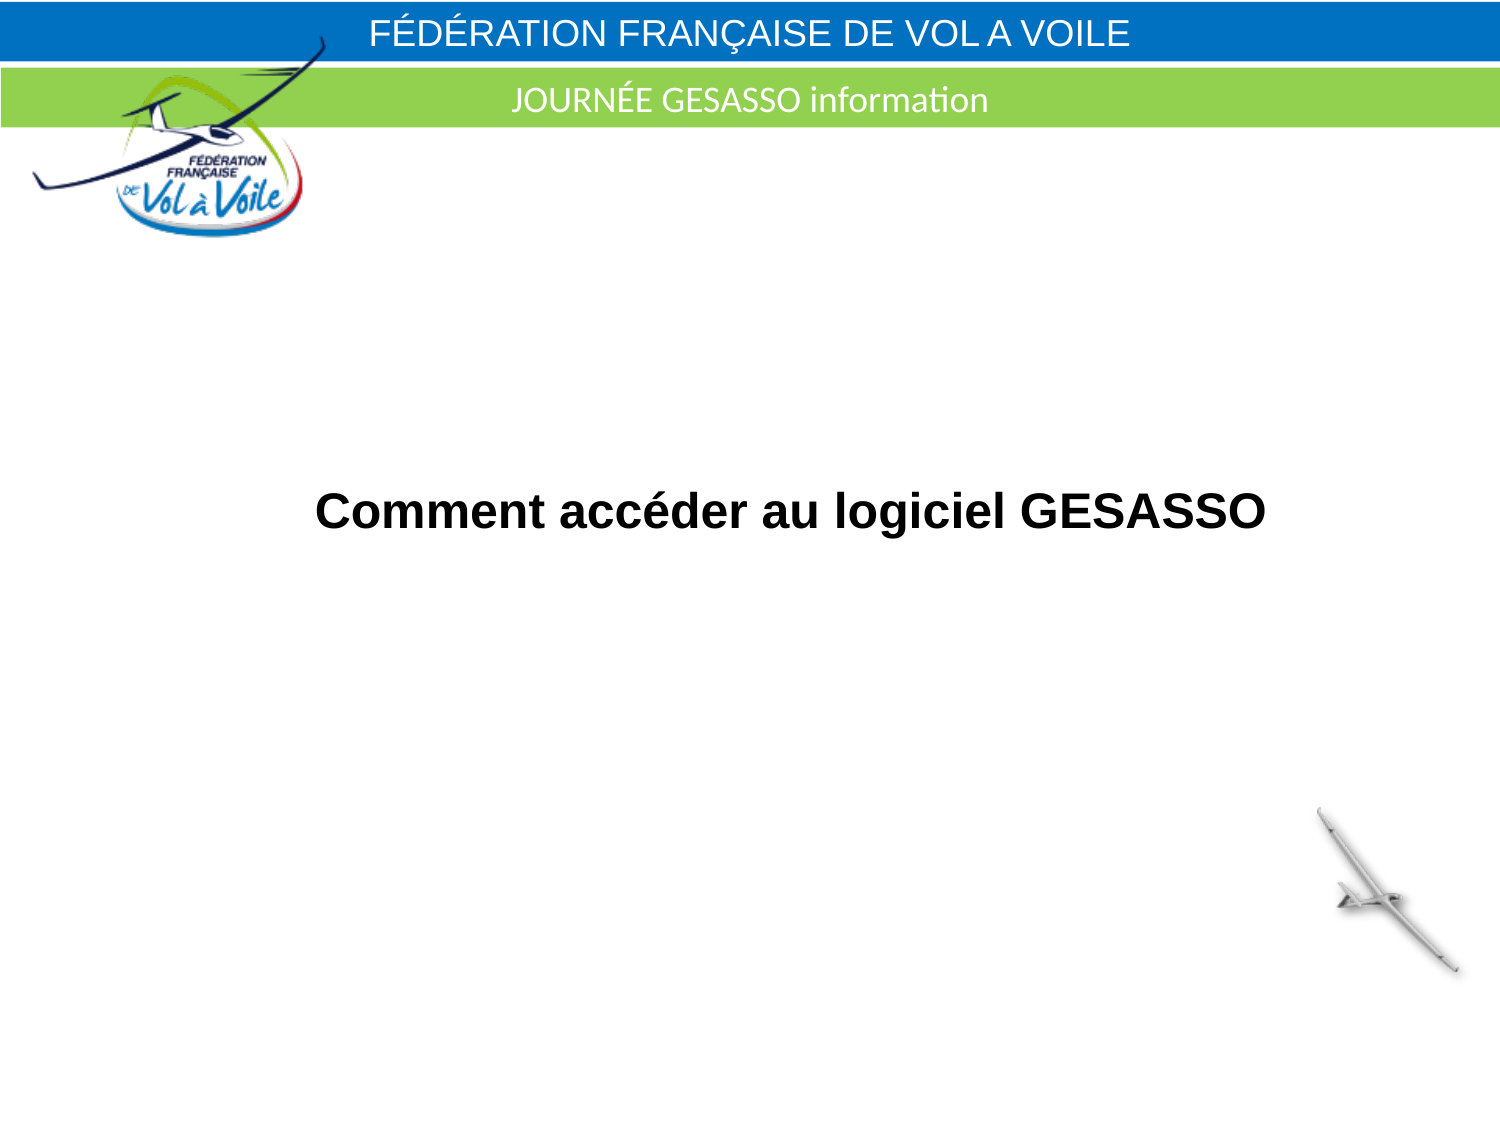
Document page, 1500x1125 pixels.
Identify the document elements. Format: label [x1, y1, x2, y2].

text_box [0, 0, 1500, 994]
